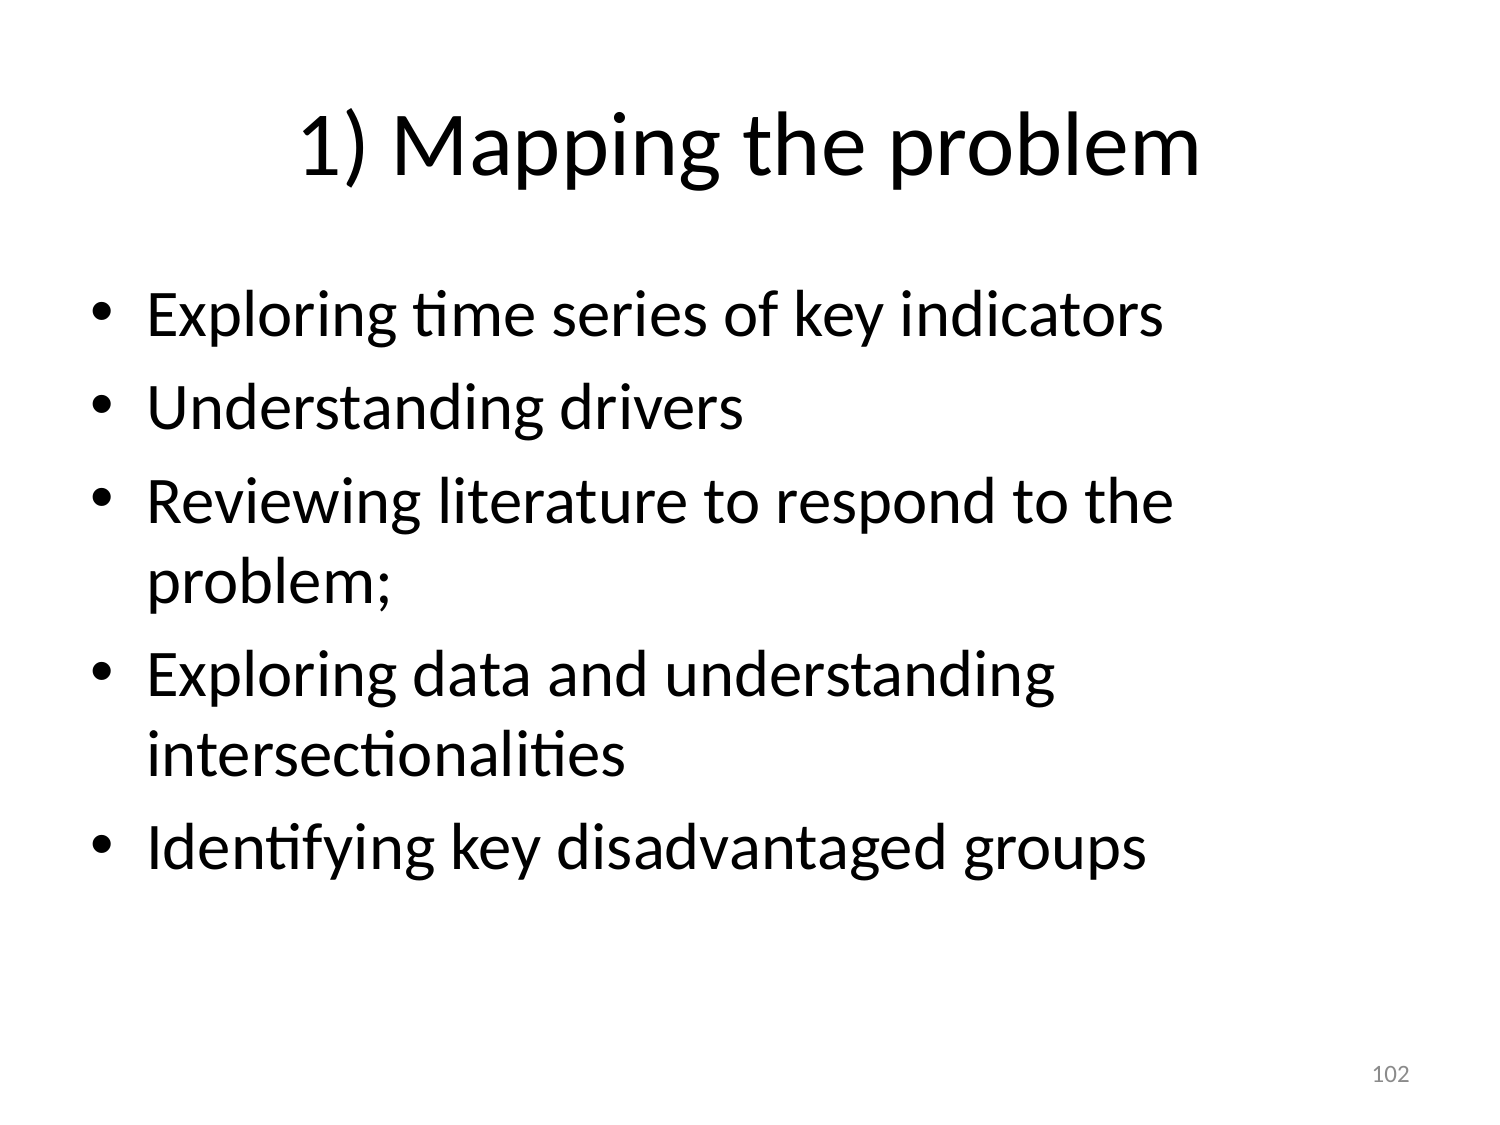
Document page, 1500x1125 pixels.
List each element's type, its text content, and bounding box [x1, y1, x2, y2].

list Exploring time series of key indicators Understanding drivers Reviewing literature to respond to the problem; Exploring data and understanding intersectionalities Identifying key disadvantaged groups [75, 262, 1425, 1005]
title 1) Mapping the problem [75, 45, 1425, 233]
slide_number 102 [1074, 1042, 1425, 1103]
